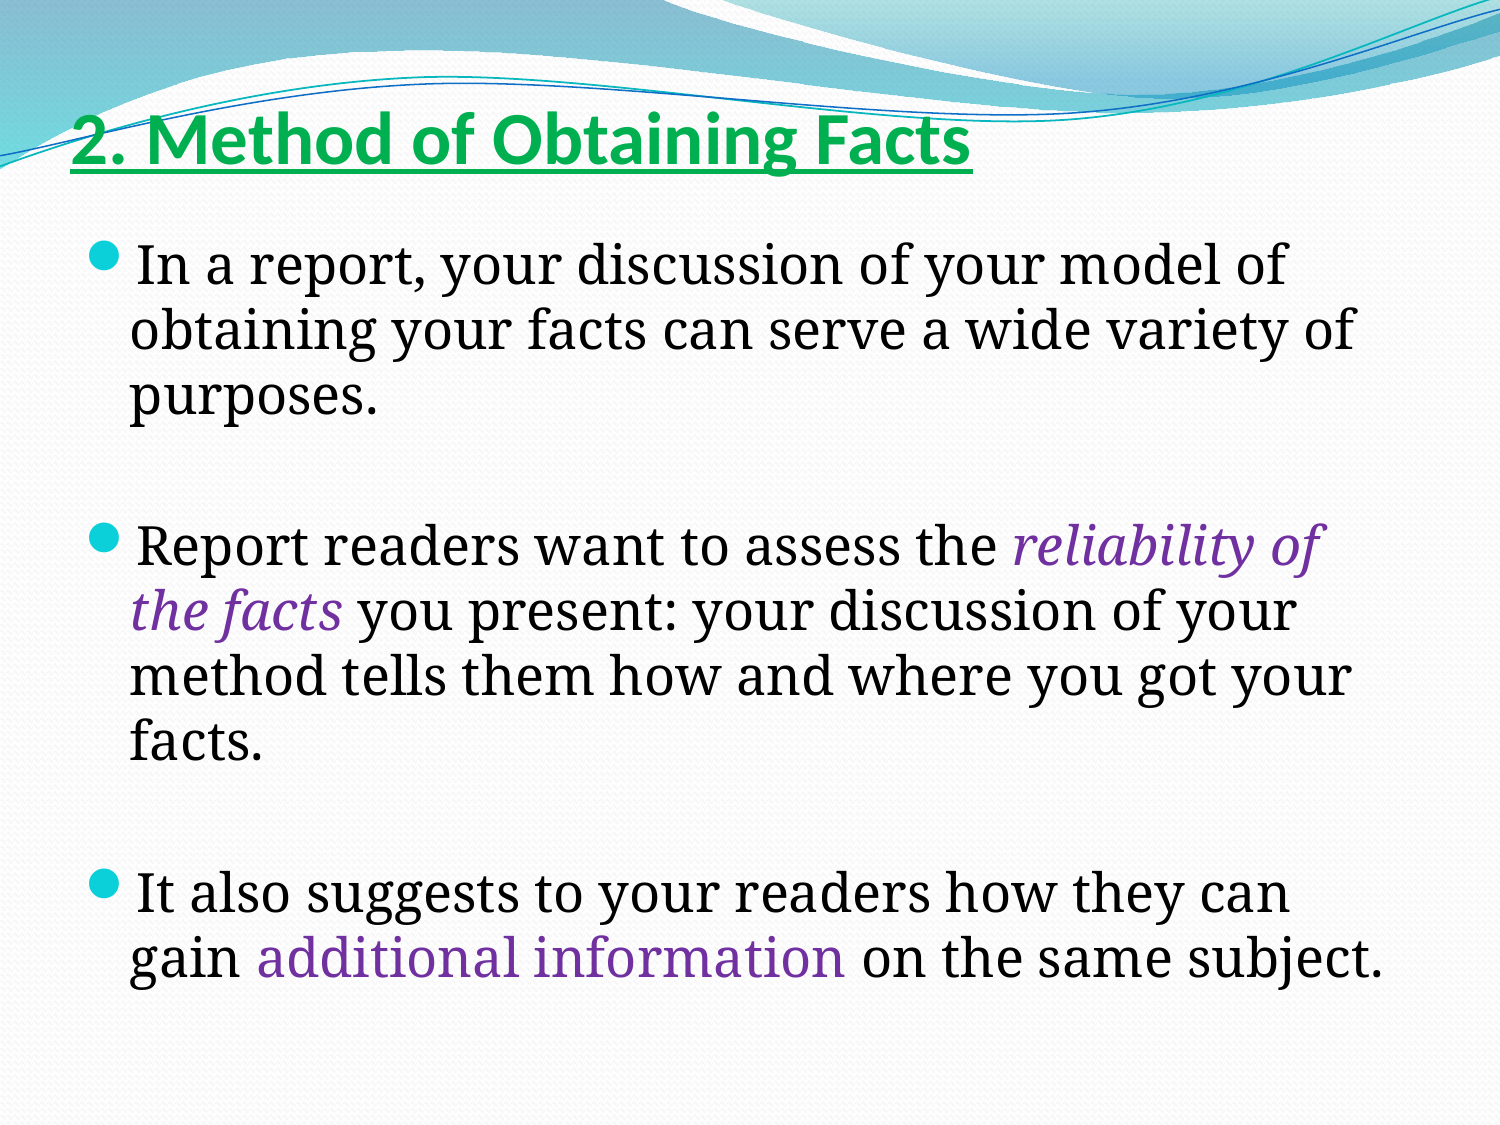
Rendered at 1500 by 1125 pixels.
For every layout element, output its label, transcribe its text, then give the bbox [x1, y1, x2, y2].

list In a report, your discussion of your model of obtaining your facts can serve a wide variety of purposes. Report readers want to assess the reliability of the facts you present: your discussion of your method tells them how and where you got your facts. It also suggests to your readers how they can gain additional information on the same subject. [70, 222, 1425, 1038]
title 2. Method of Obtaining Facts [70, 82, 1421, 222]
